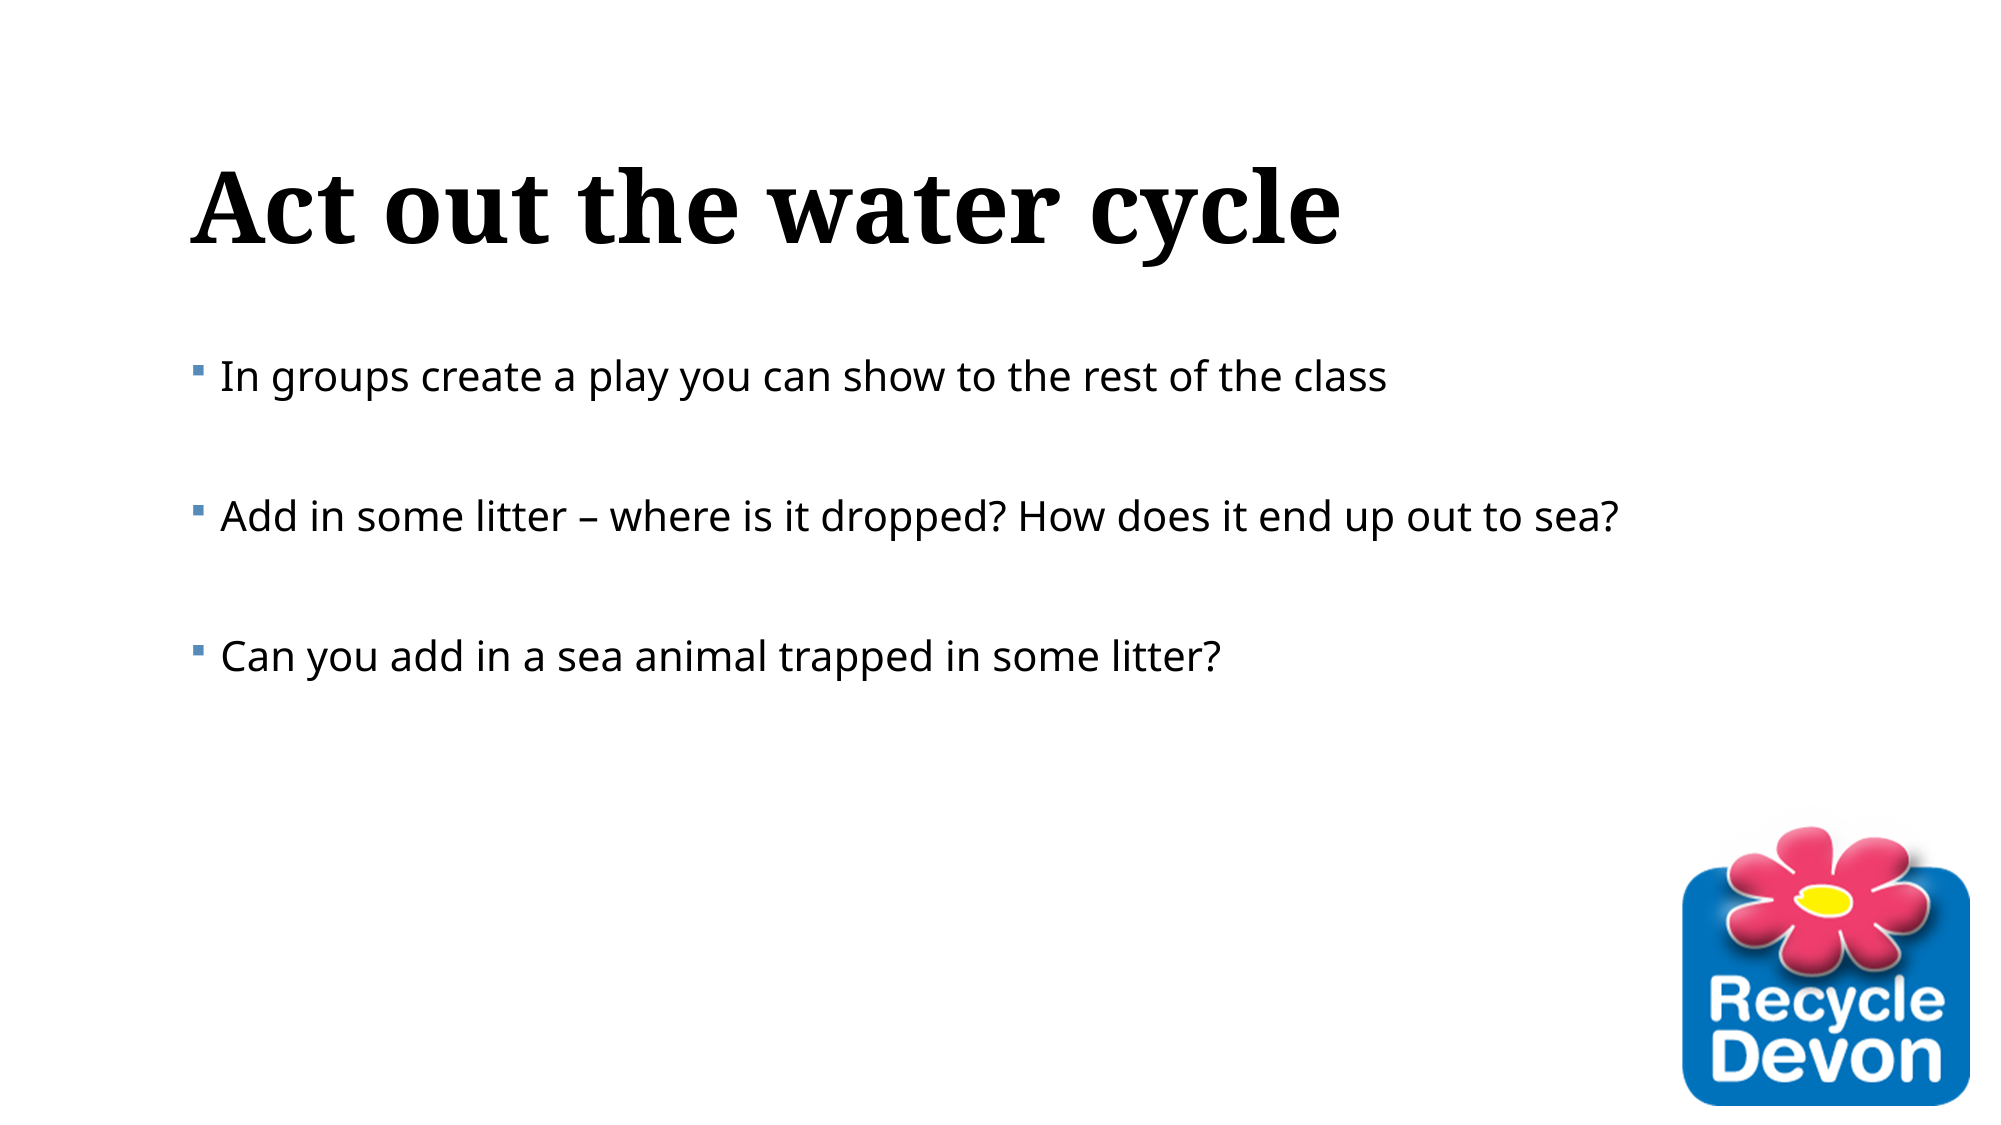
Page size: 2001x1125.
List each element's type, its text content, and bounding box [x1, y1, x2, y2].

picture [1681, 798, 1970, 1106]
title Act out the water cycle [175, 79, 1826, 344]
list In groups create a play you can show to the rest of the class Add in some litter – where is it dropped? How does it end up out to sea? Can you add in a sea animal trapped in some litter? [175, 348, 1826, 1013]
